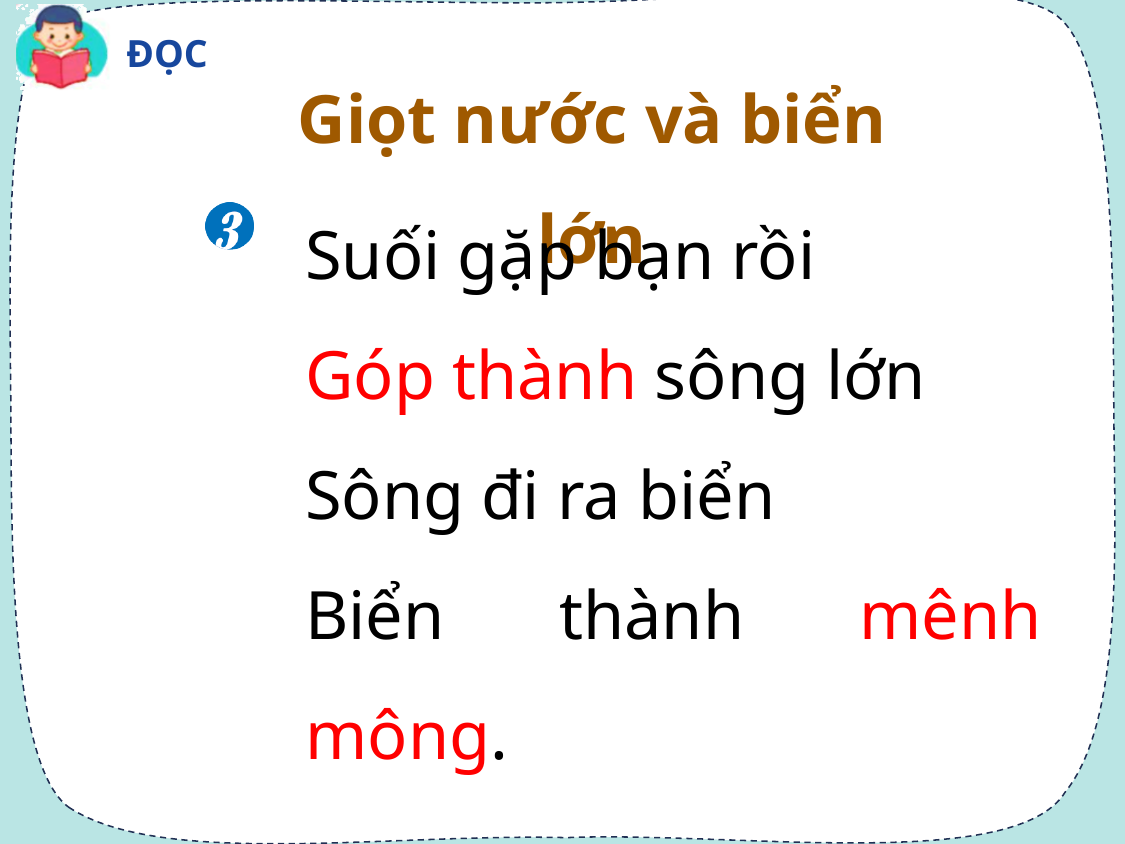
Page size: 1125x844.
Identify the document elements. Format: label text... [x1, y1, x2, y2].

text_box Suối gặp bạn rồi Góp thành sông lớn Sông đi ra biển Biển thành mênh mông. [283, 165, 1057, 780]
picture [15, 4, 112, 92]
text_box Giọt nước và biển lớn [240, 29, 944, 284]
picture [205, 201, 254, 250]
text_box ĐỌC [111, 0, 322, 83]
